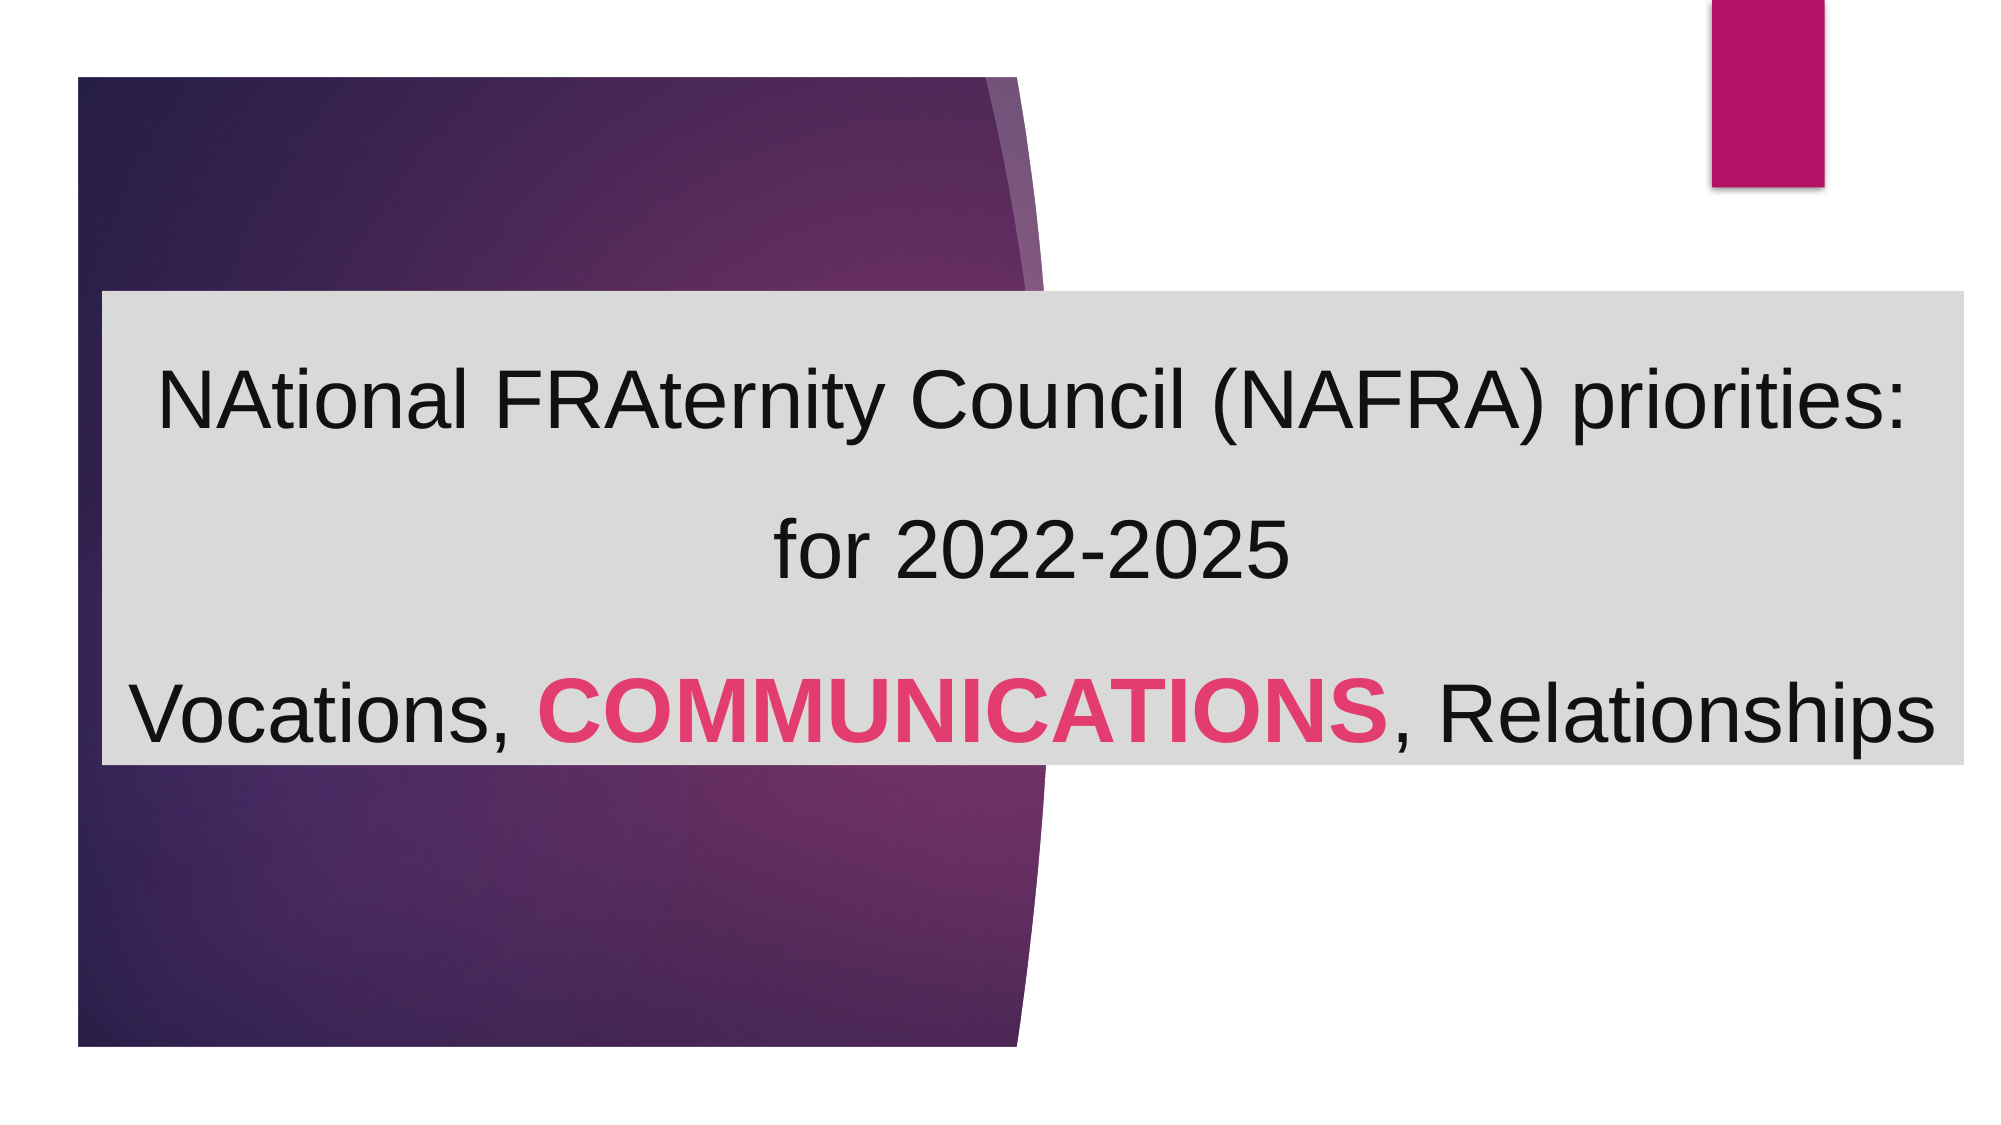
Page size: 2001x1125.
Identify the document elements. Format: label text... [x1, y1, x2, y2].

title NAtional FRAternity Council (NAFRA) priorities: for 2022-2025 Vocations, COMMUNICATIONS, Relationships [102, 290, 1964, 766]
